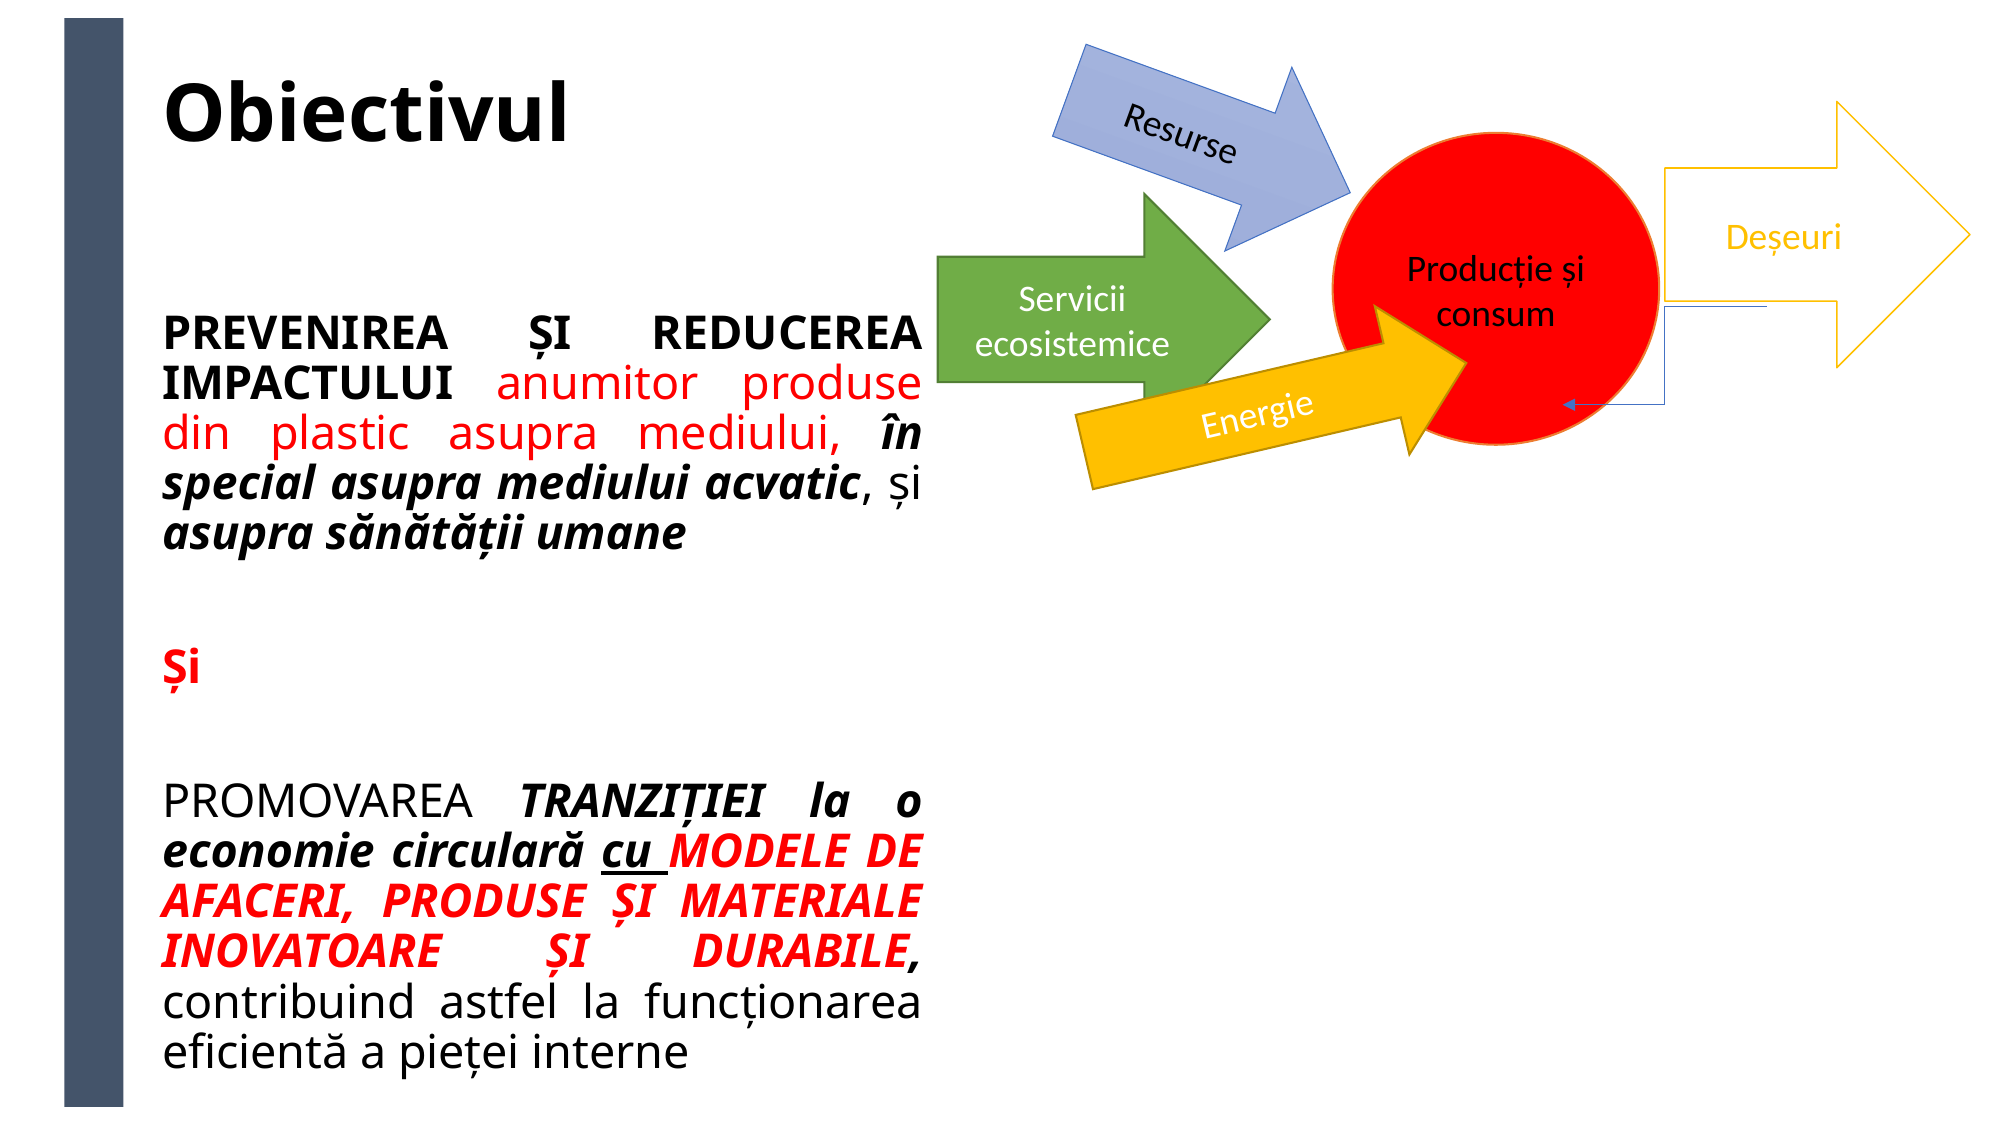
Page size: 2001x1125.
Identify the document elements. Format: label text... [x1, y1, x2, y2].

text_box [64, 17, 124, 1107]
text_box Deșeuri [1664, 101, 1970, 368]
text_box Resurse [1051, 43, 1351, 253]
list Obiectivul PREVENIREA ȘI REDUCEREA IMPACTULUI anumitor produse din plastic asupra mediului, în special asupra mediului acvatic, și asupra sănătății umane Și PROMOVAREA TRANZIȚIEI la o economie circulară cu MODELE DE AFACERI, PRODUSE ȘI MATERIALE INOVATOARE ȘI DURABILE, contribuind astfel la funcționarea eficientă a pieței interne [146, 64, 938, 1107]
text_box Servicii ecosistemice [936, 191, 1272, 397]
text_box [1562, 306, 1767, 405]
text_box Producție și consum [1331, 131, 1661, 446]
text_box Energie [1074, 303, 1468, 491]
